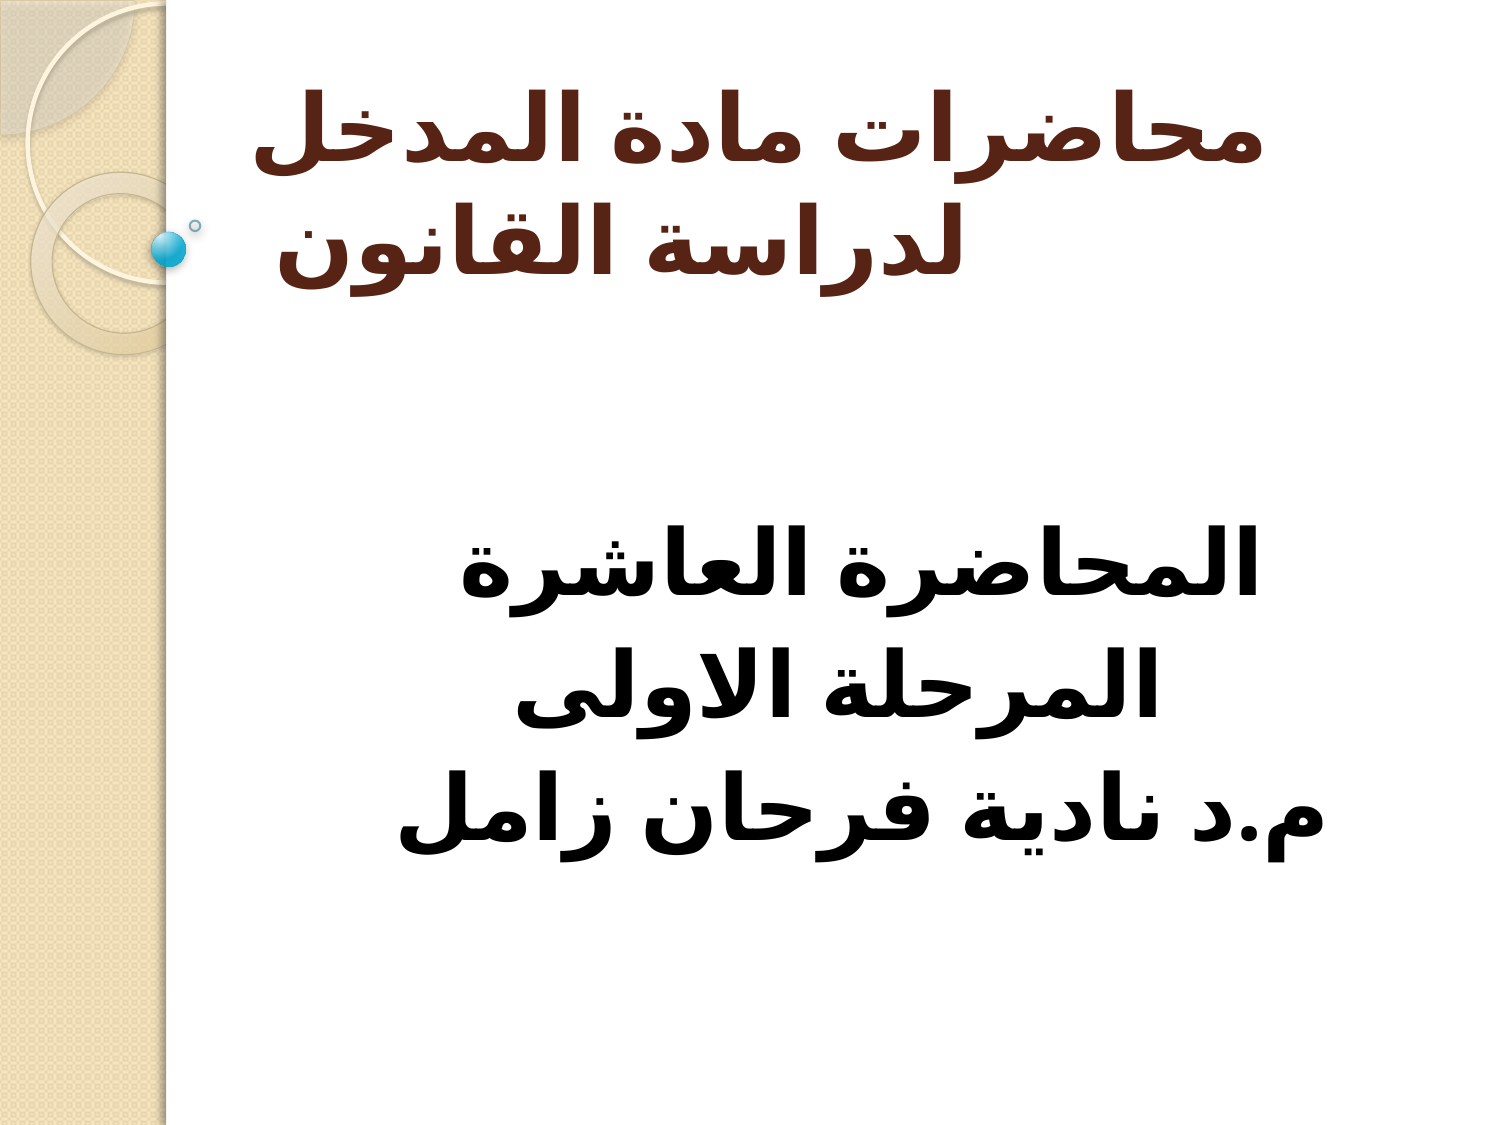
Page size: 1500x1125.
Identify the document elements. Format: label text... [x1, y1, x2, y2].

title محاضرات مادة المدخل لدراسة القانون [234, 59, 1450, 301]
subtitle المحاضرة العاشرة المرحلة الاولى م.د نادية فرحان زامل [234, 503, 1447, 917]
